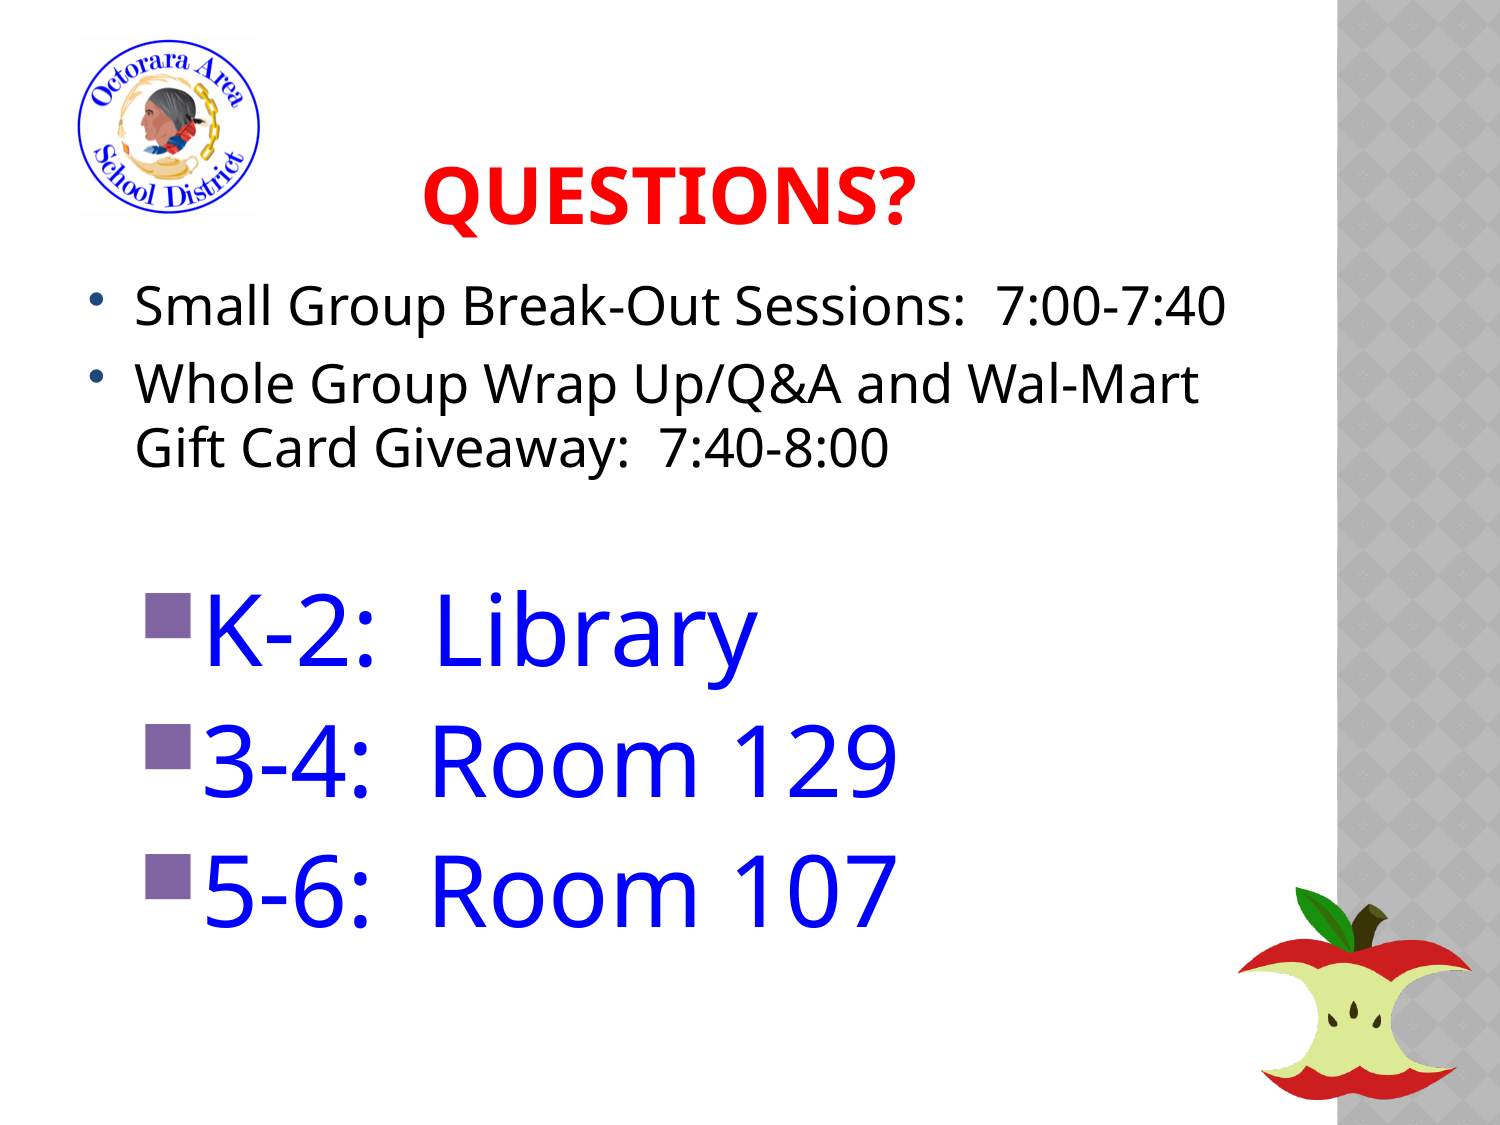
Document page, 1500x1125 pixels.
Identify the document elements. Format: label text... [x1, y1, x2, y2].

picture [1237, 886, 1472, 1101]
picture [74, 36, 264, 216]
title questions? [75, 52, 1263, 240]
list Small Group Break-Out Sessions: 7:00-7:40 Whole Group Wrap Up/Q&A and Wal-Mart Gift Card Giveaway: 7:40-8:00 K-2: Library 3-4: Room 129 5-6: Room 107 [75, 264, 1263, 1059]
